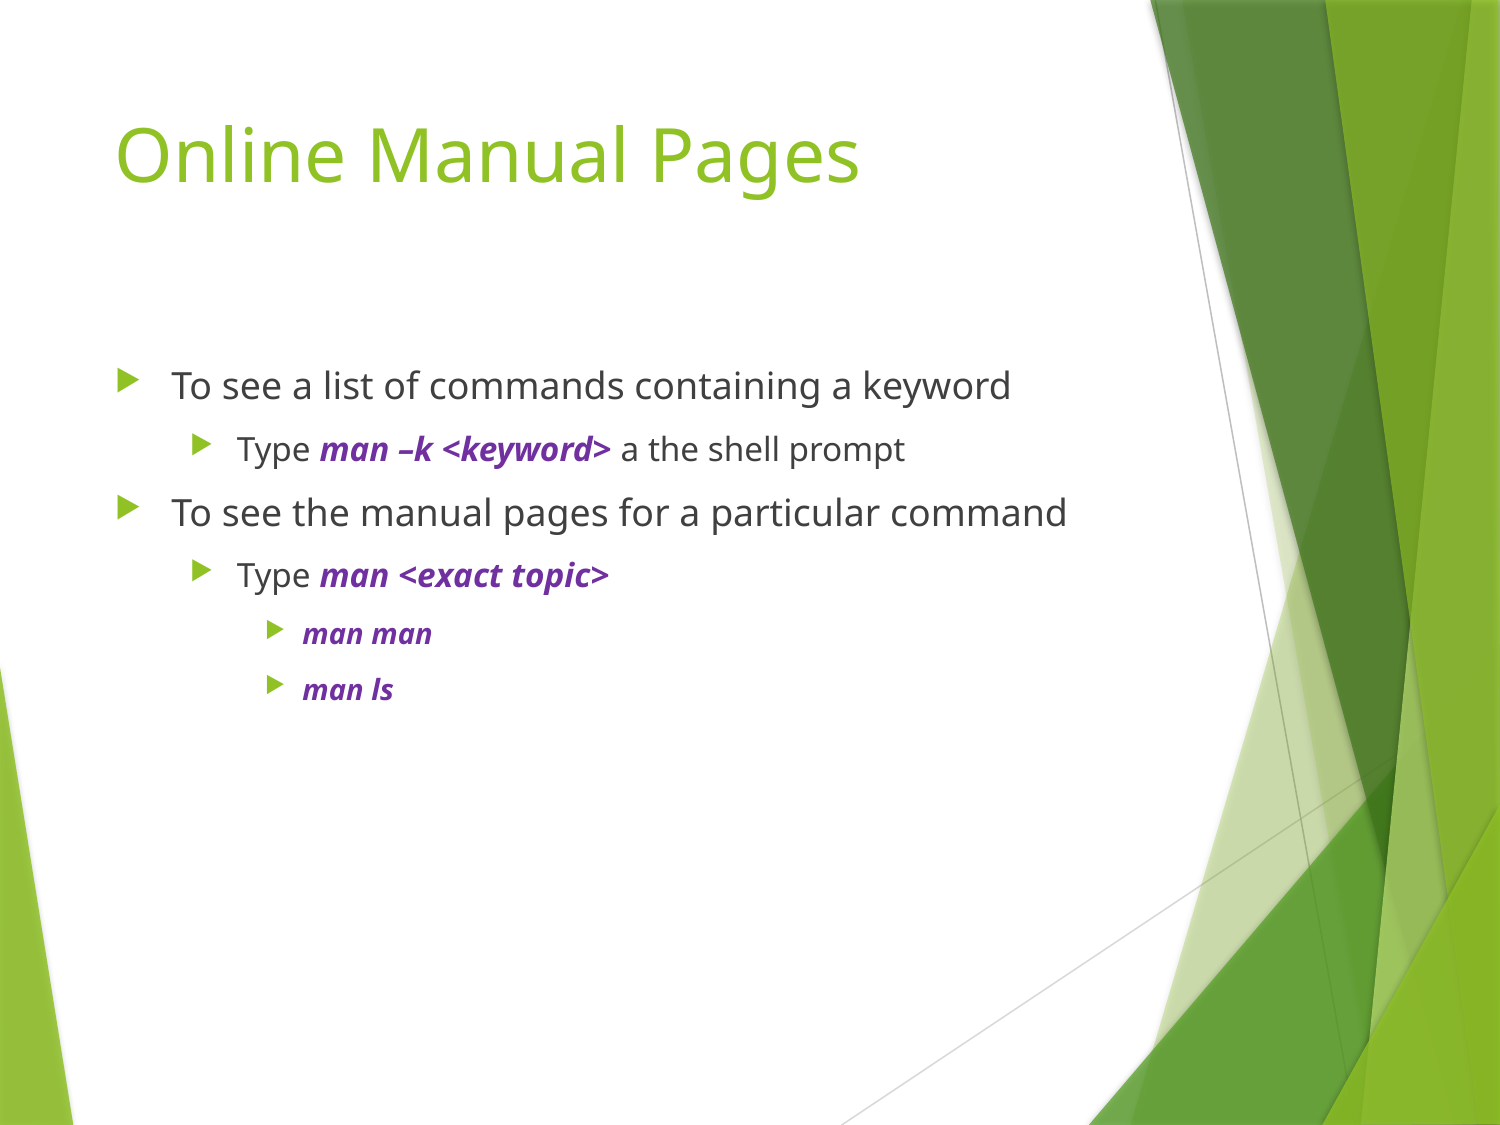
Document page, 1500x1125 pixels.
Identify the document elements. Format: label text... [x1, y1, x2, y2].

list To see a list of commands containing a keyword Type man –k <keyword> a the shell prompt To see the manual pages for a particular command Type man <exact topic> man man man ls [99, 354, 1142, 992]
title Online Manual Pages [99, 99, 1142, 317]
